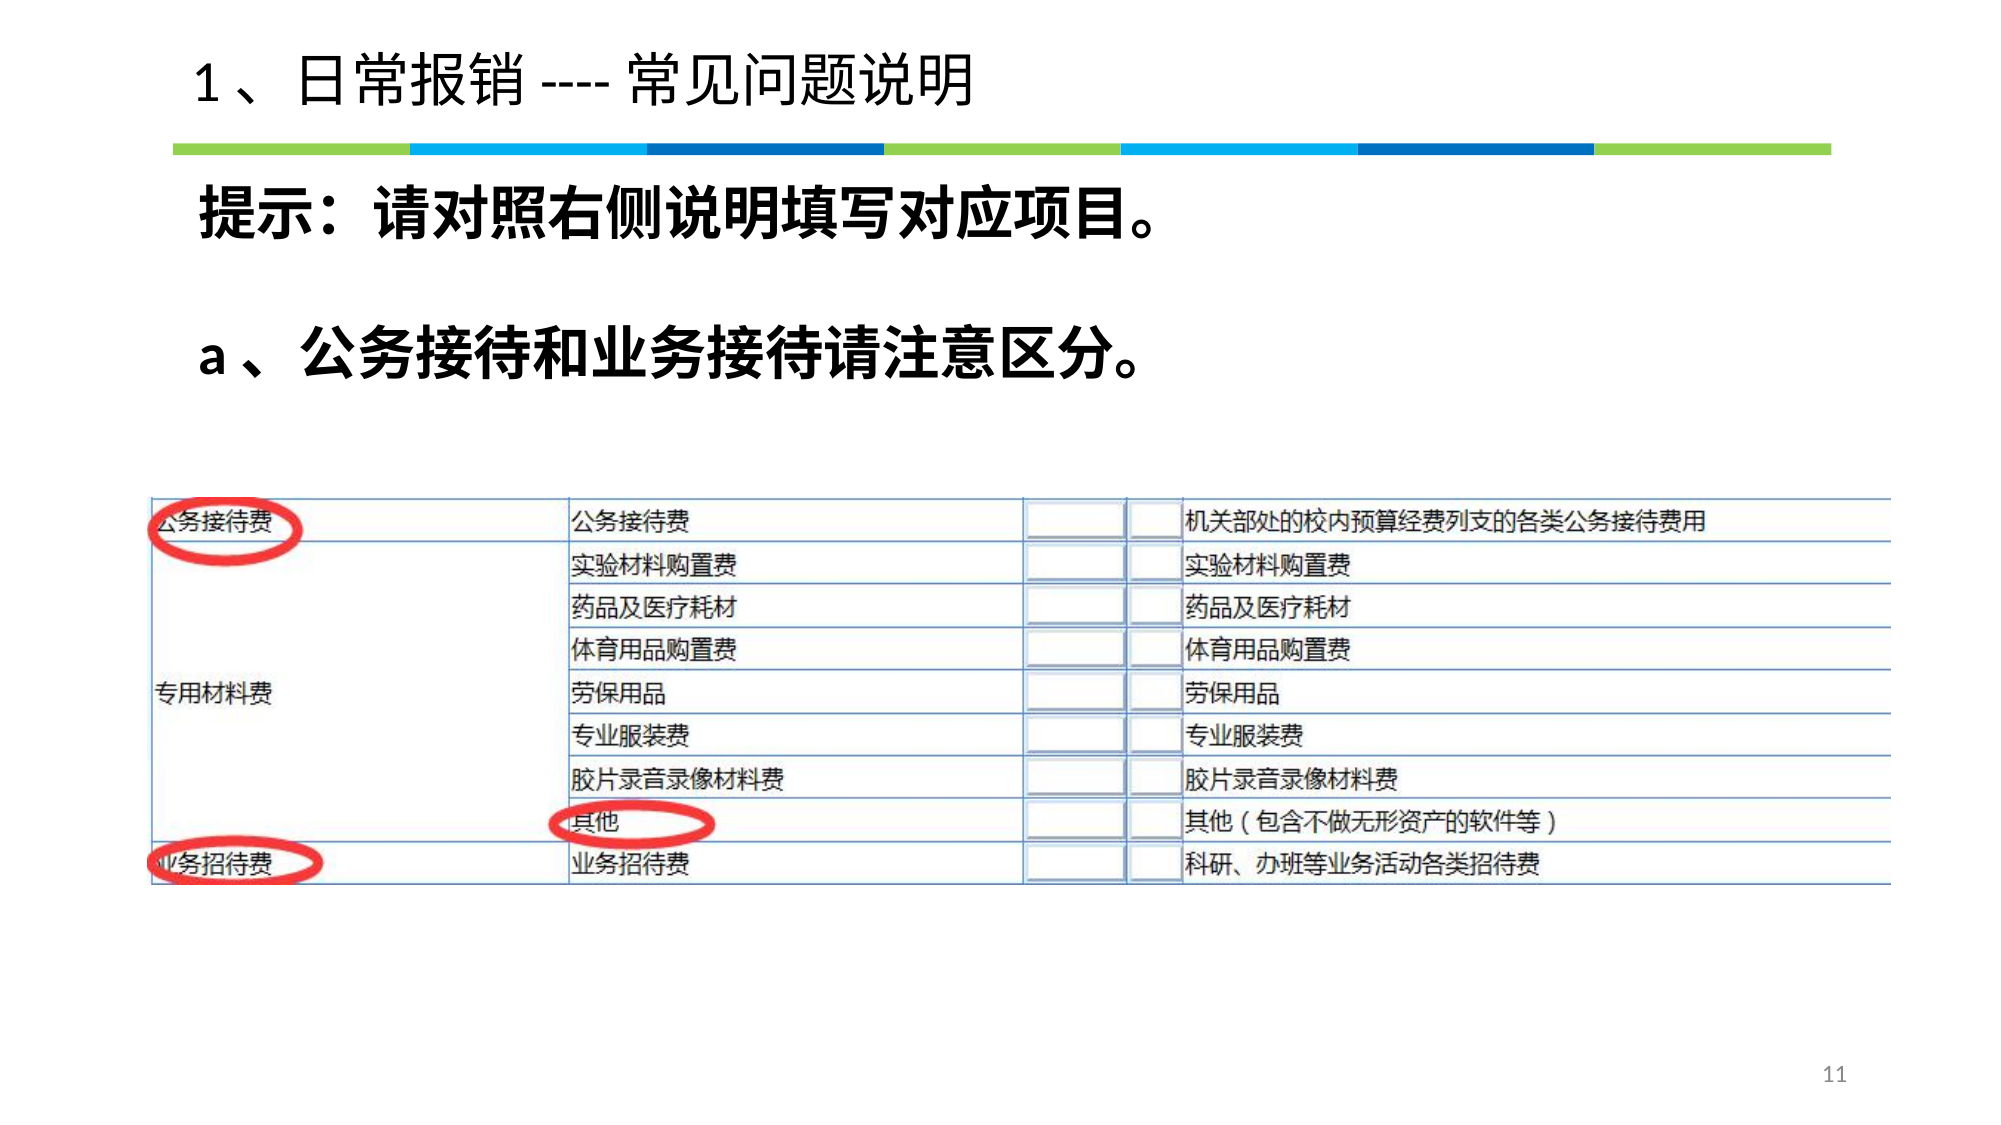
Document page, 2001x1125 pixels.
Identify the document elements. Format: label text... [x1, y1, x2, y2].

text_box 1、日常报销----常见问题说明 [176, 36, 1065, 121]
slide_number 11 [1412, 1042, 1863, 1103]
picture [147, 497, 1891, 885]
text_box 提示：请对照右侧说明填写对应项目。 a、公务接待和业务接待请注意区分。 [183, 169, 1874, 464]
